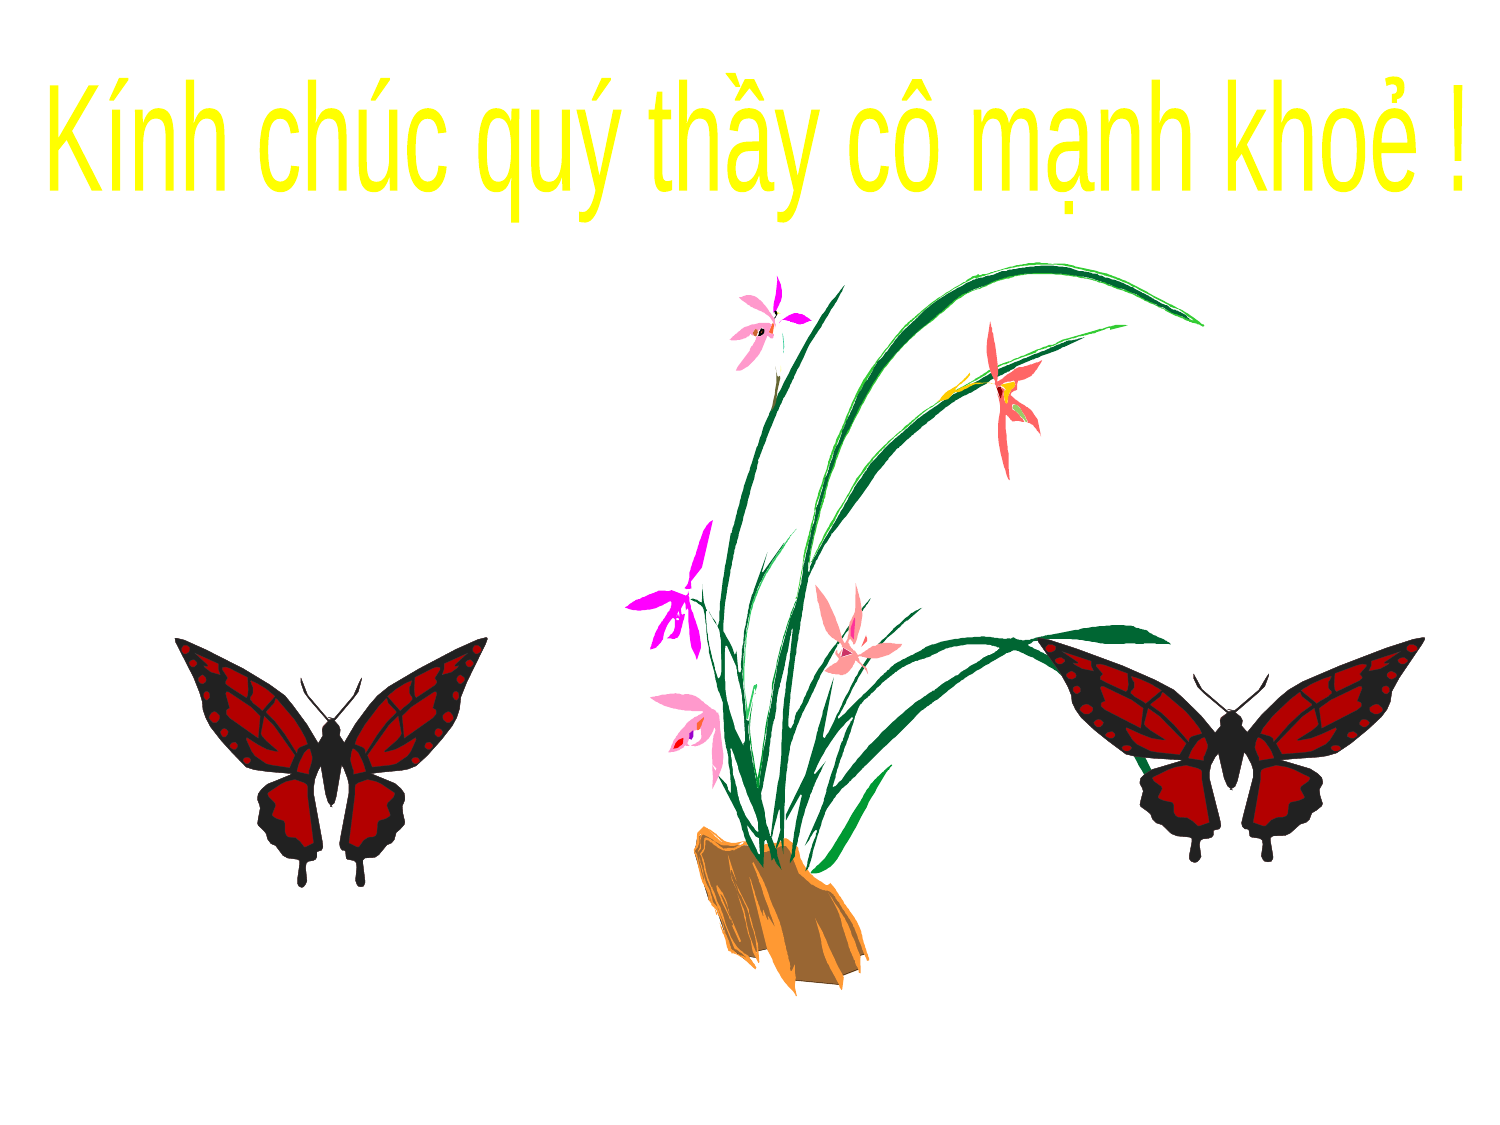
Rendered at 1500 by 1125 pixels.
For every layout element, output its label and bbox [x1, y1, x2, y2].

picture [1037, 637, 1426, 863]
list [624, 262, 1205, 997]
picture [174, 637, 488, 888]
